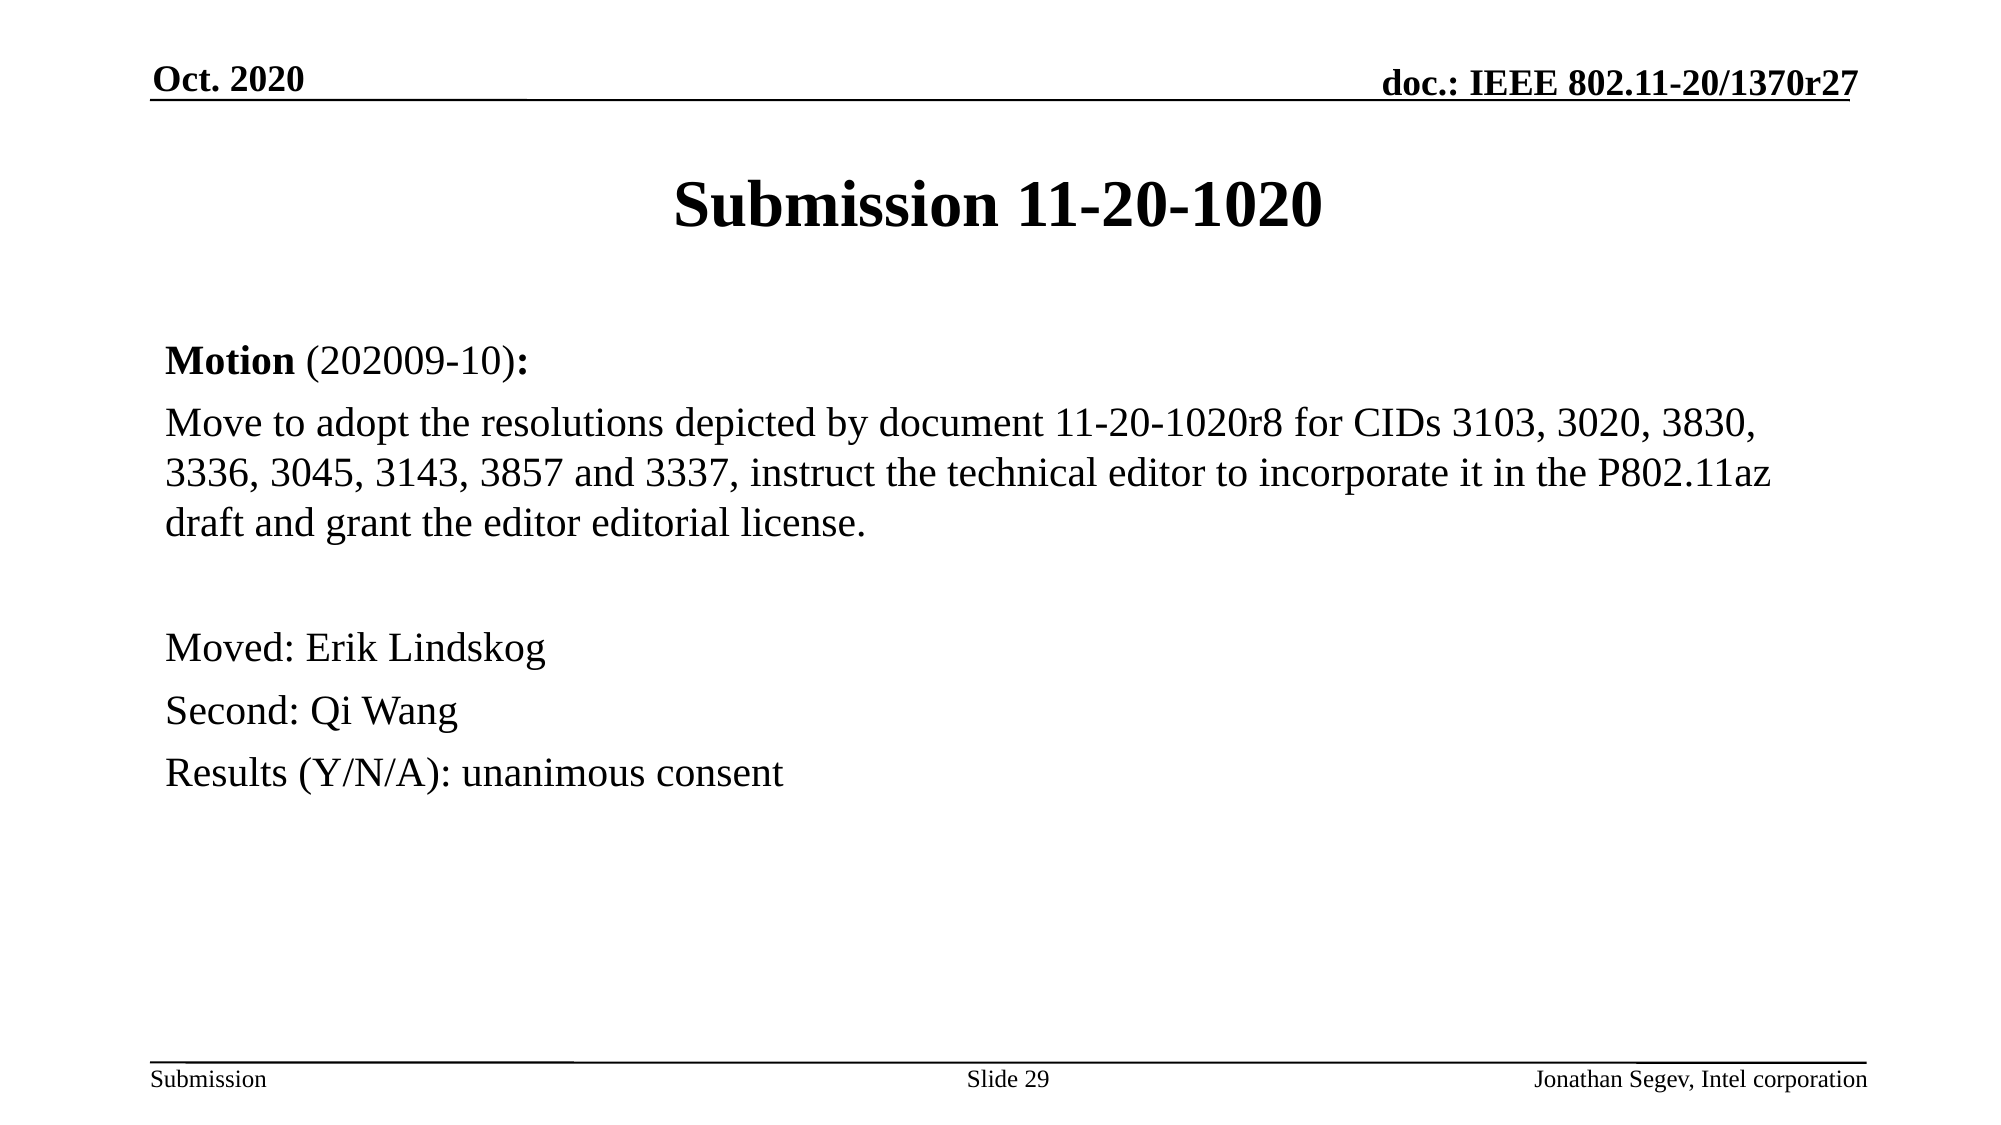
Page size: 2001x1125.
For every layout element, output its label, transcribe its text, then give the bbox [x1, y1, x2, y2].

title Submission 11-20-1020 [149, 112, 1850, 288]
list Motion (202009-10): Move to adopt the resolutions depicted by document 11-20-1020r8 for CIDs 3103, 3020, 3830, 3336, 3045, 3143, 3857 and 3337, instruct the technical editor to incorporate it in the P802.11az draft and grant the editor editorial license. Moved: Erik Lindskog Second: Qi Wang Results (Y/N/A): unanimous consent [149, 324, 1850, 1000]
slide_number Slide 29 [950, 1061, 1067, 1123]
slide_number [152, 54, 563, 100]
footer Jonathan Segev, Intel corporation [1171, 1061, 1869, 1093]
